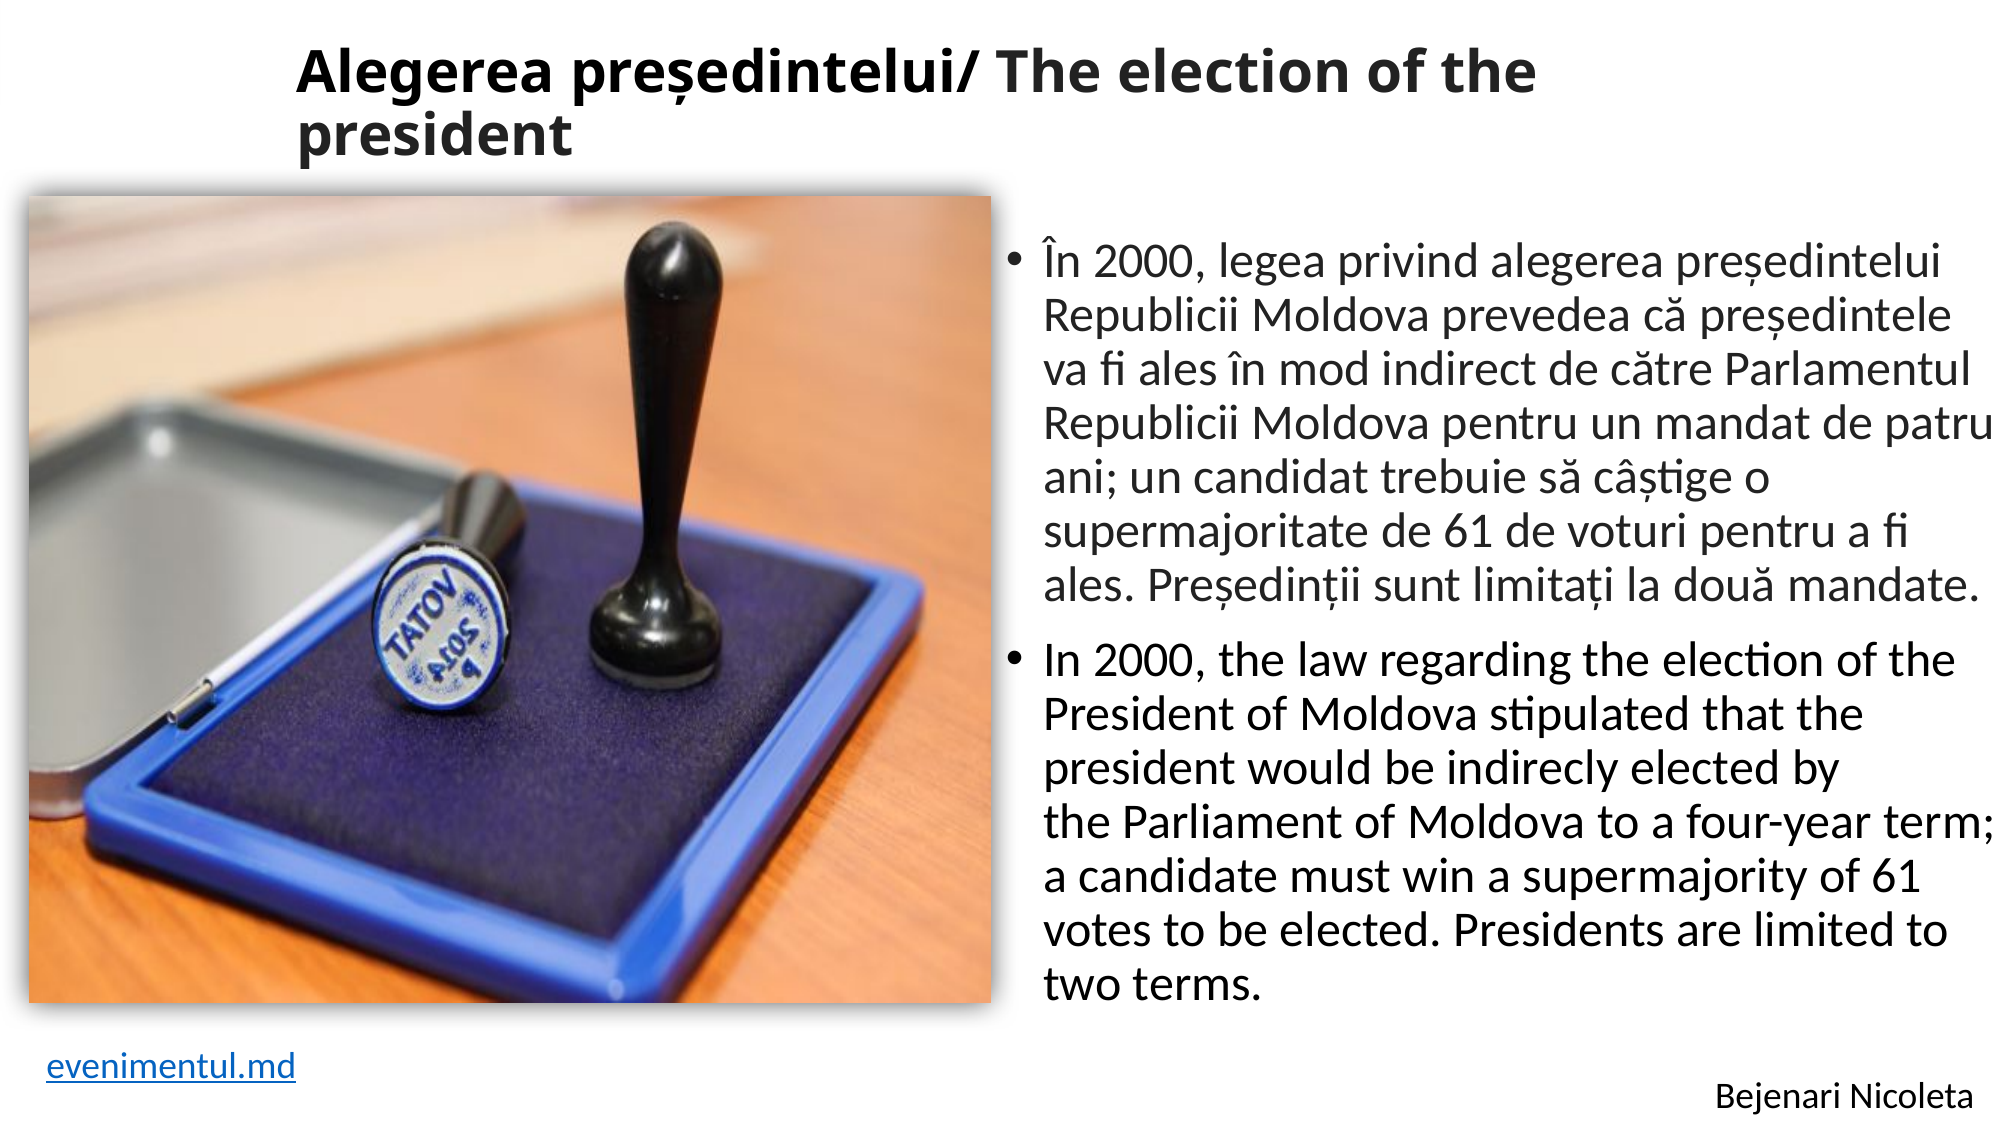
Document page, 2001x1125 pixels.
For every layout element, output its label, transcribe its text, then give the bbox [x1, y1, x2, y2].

list În 2000, legea privind alegerea președintelui Republicii Moldova prevedea că președintele va fi ales în mod indirect de către Parlamentul Republicii Moldova pentru un mandat de patru ani; un candidat trebuie să câștige o supermajoritate de 61 de voturi pentru a fi ales. Președinții sunt limitați la două mandate. In 2000, the law regarding the election of the President of Moldova stipulated that the president would be indirecly elected by the Parliament of Moldova to a four-year term; a candidate must win a supermajority of 61 votes to be elected. Presidents are limited to two terms. [991, 226, 2000, 941]
title Alegerea președintelui/ The election of the president [281, 112, 1701, 167]
text_box evenimentul.md [31, 1033, 312, 1093]
picture [29, 196, 991, 1004]
text_box Bejenari Nicoleta [1700, 1063, 2000, 1124]
